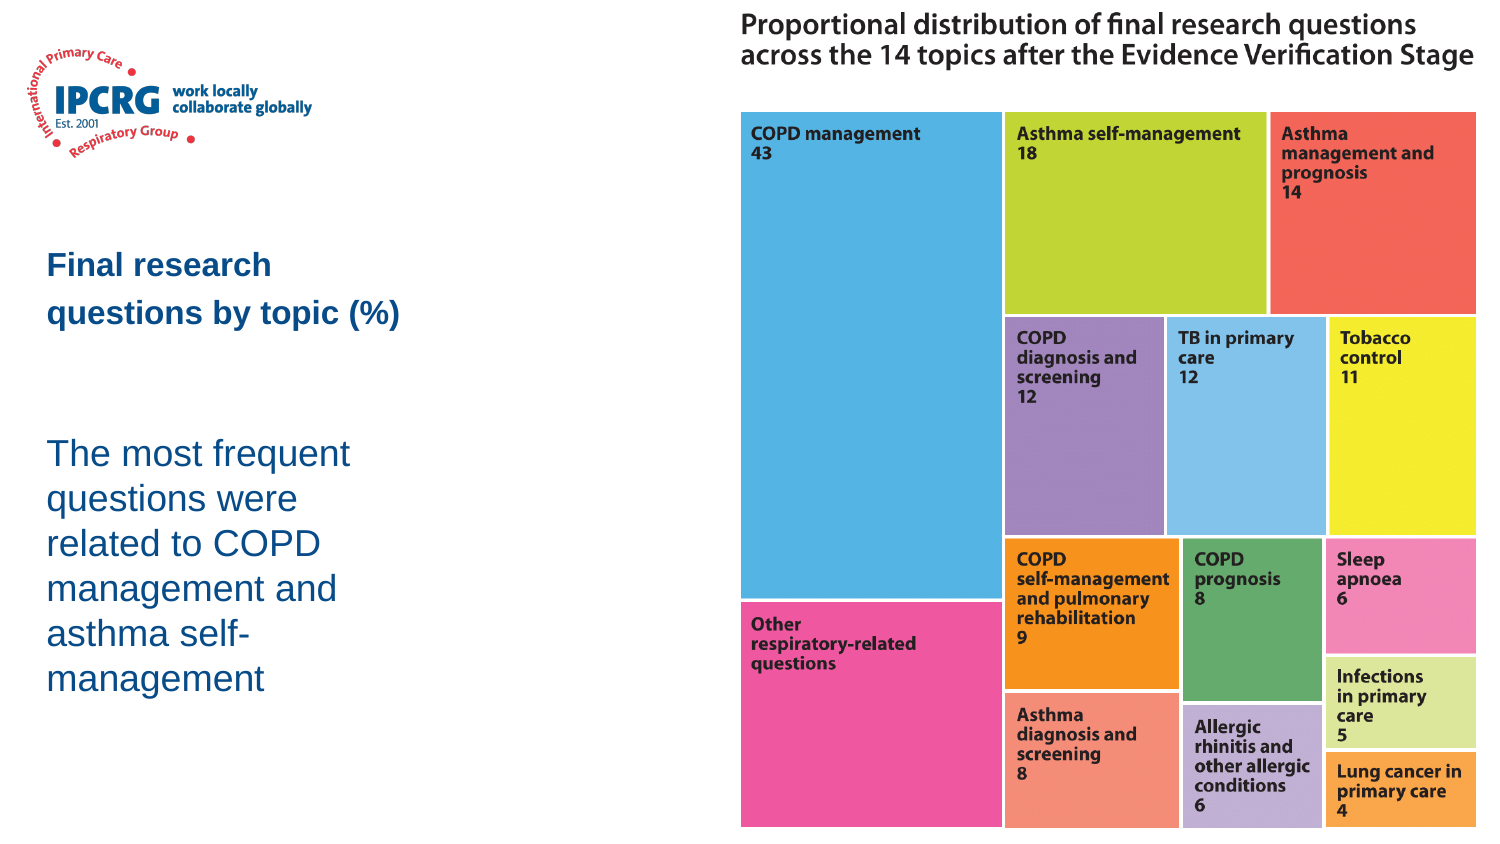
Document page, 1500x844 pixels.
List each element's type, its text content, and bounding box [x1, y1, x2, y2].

picture [717, 0, 1500, 844]
list Final research questions by topic (%) [31, 227, 453, 374]
text_box The most frequent questions were related to COPD management and asthma self-management [31, 421, 417, 707]
picture [27, 49, 312, 158]
